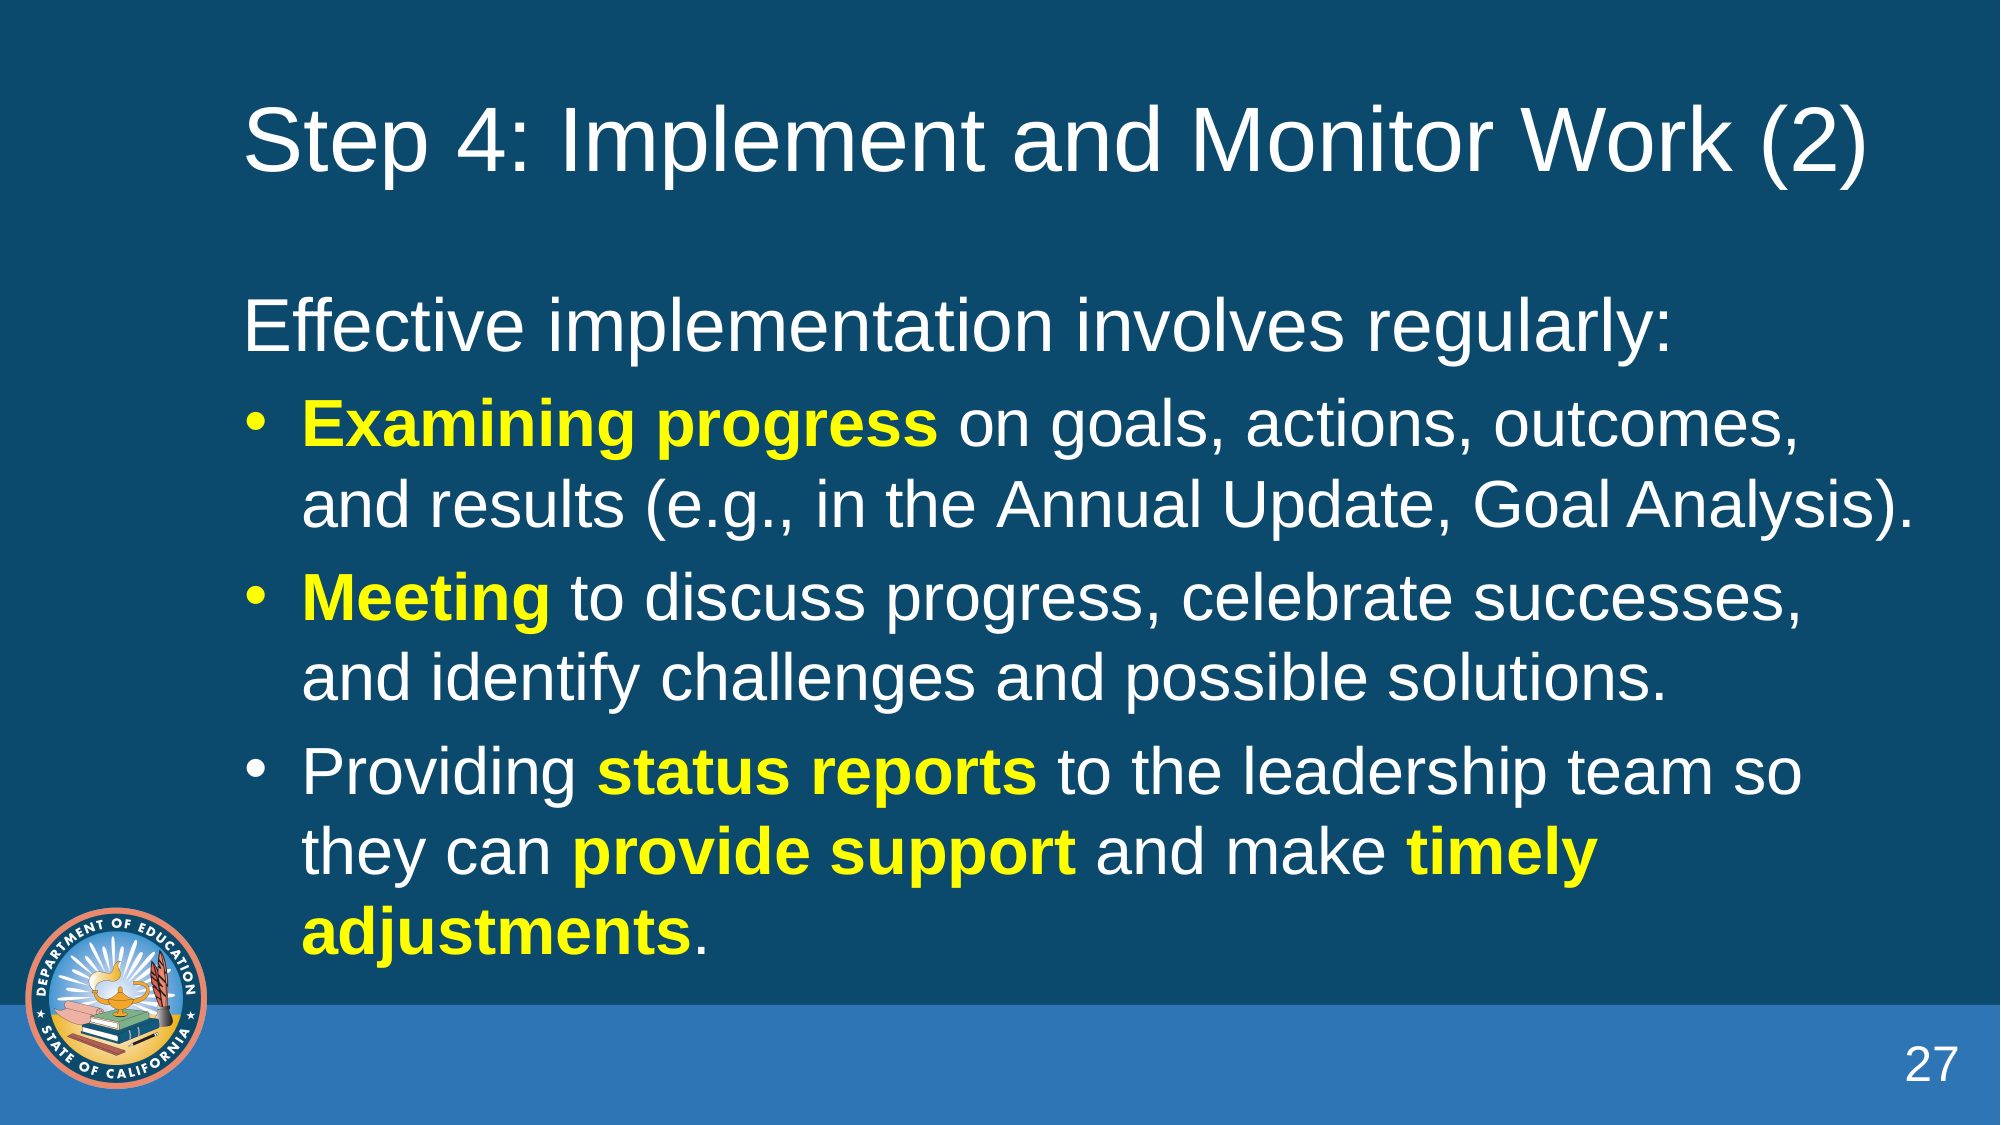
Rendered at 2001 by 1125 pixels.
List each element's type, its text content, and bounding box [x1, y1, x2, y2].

list Effective implementation involves regularly: Examining progress on goals, actions, outcomes, and results (e.g., in the Annual Update, Goal Analysis). Meeting to discuss progress, celebrate successes, and identify challenges and possible solutions. Providing status reports to the leadership team so they can provide support and make timely adjustments. [227, 268, 1945, 994]
slide_number 27 [1524, 1031, 1975, 1092]
title Step 4: Implement and Monitor Work (2) [227, 33, 1945, 251]
picture [24, 905, 209, 1092]
